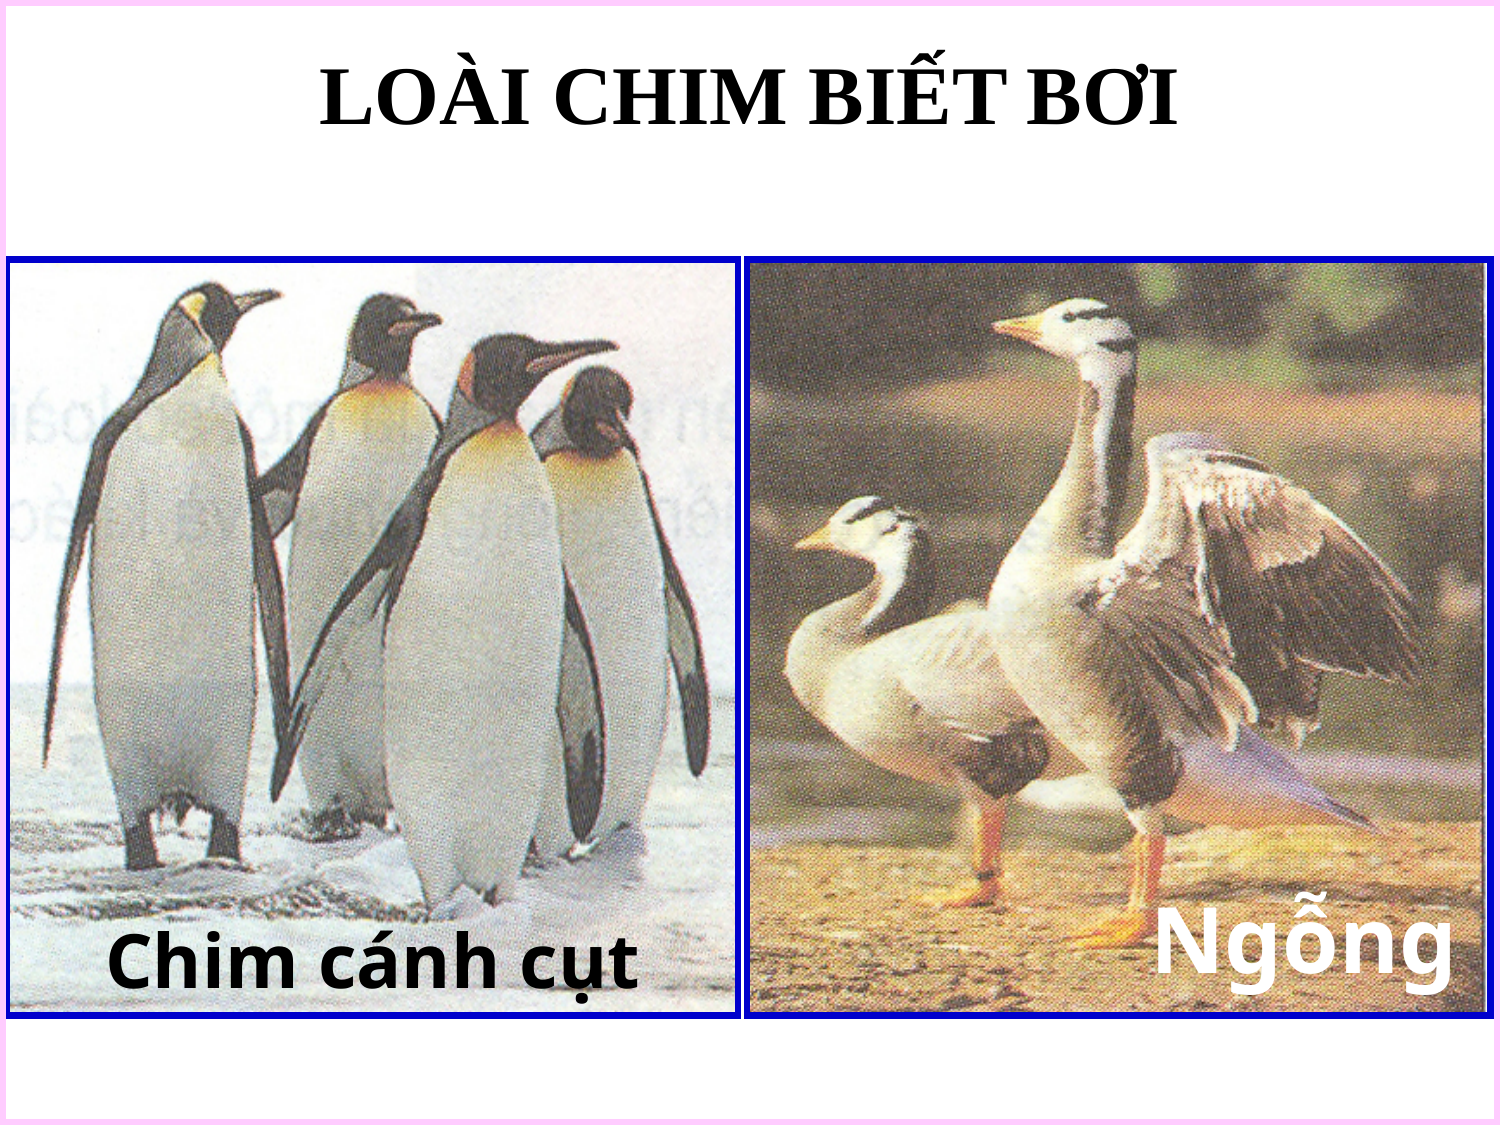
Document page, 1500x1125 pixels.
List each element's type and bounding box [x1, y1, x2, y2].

picture [749, 262, 1488, 1013]
text_box [0, 0, 1500, 1125]
picture [9, 262, 736, 1013]
